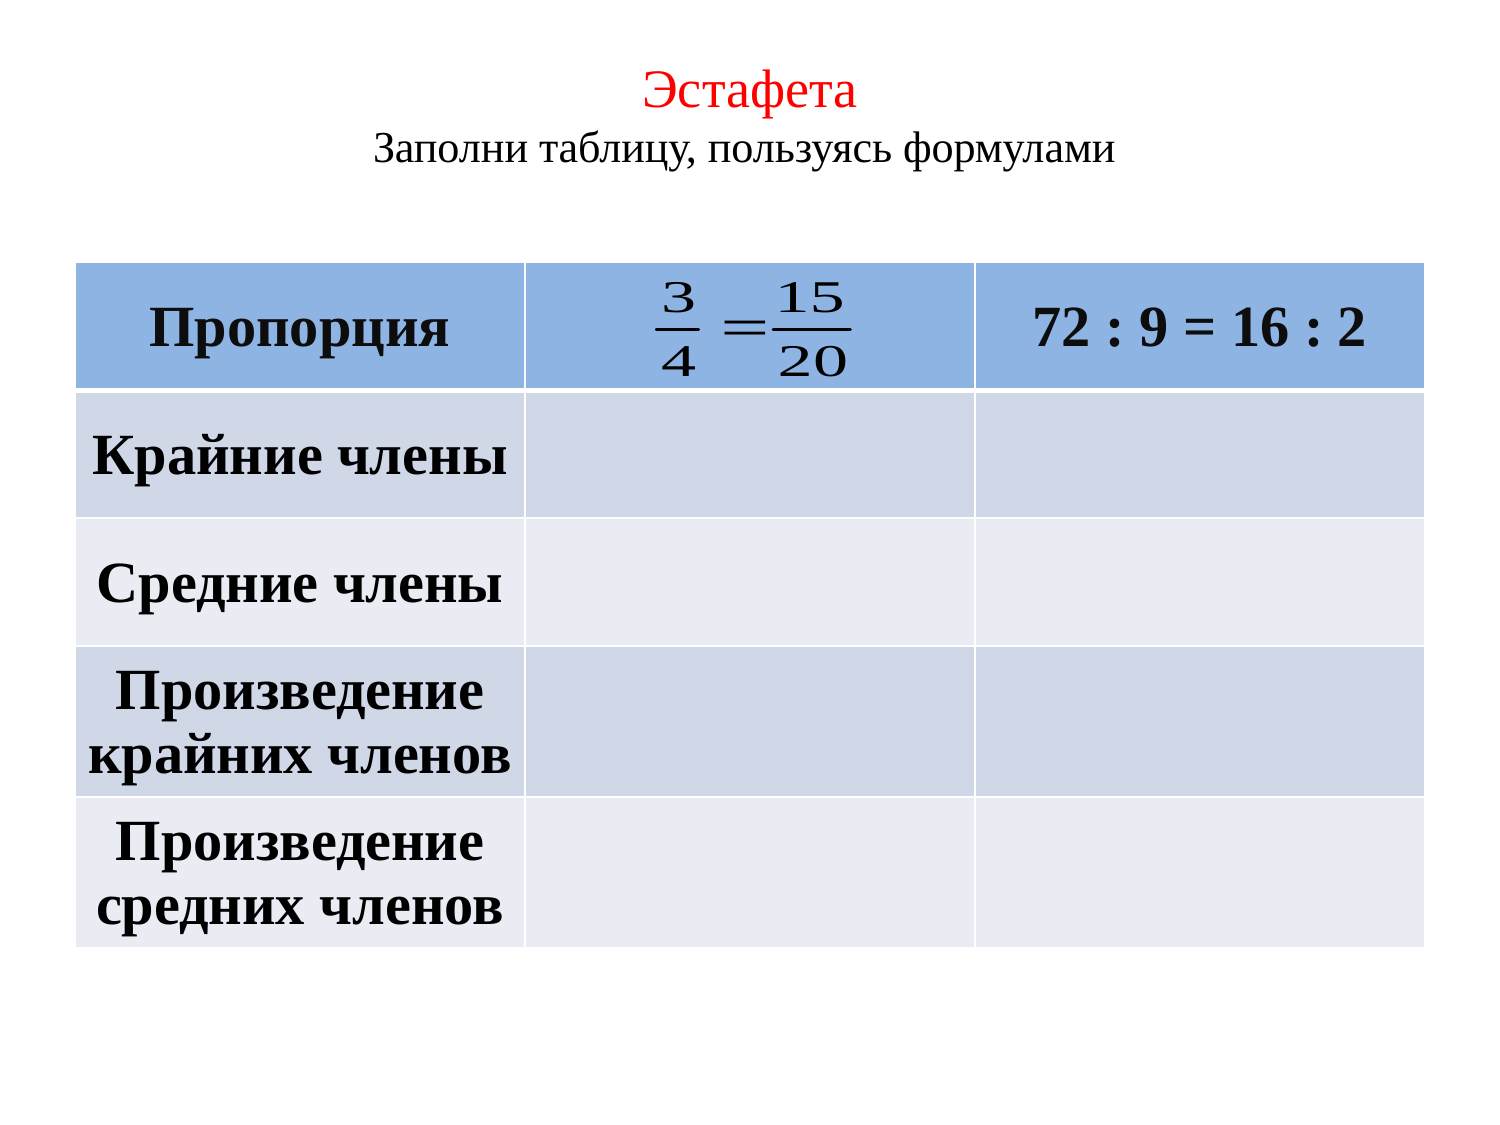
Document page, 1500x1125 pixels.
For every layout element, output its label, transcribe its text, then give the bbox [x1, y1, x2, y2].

table_cell [976, 393, 1424, 517]
table_cell [526, 393, 974, 517]
table_cell [976, 519, 1424, 645]
table_cell [976, 647, 1424, 796]
table_header 72 : 9 = 16 : 2 [976, 263, 1424, 388]
table_cell Крайние члены [76, 393, 524, 517]
table_cell [526, 647, 974, 796]
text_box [644, 269, 867, 387]
table_header Пропорция [76, 263, 524, 388]
table_cell [976, 798, 1424, 947]
table_header [526, 263, 974, 388]
table_cell [526, 519, 974, 645]
table_cell Произведение средних членов [76, 798, 524, 947]
table_cell Произведение крайних членов [76, 647, 524, 796]
title Эстафета Заполни таблицу, пользуясь формулами [75, 45, 1425, 233]
table_cell [526, 798, 974, 947]
table_cell Средние члены [76, 519, 524, 645]
